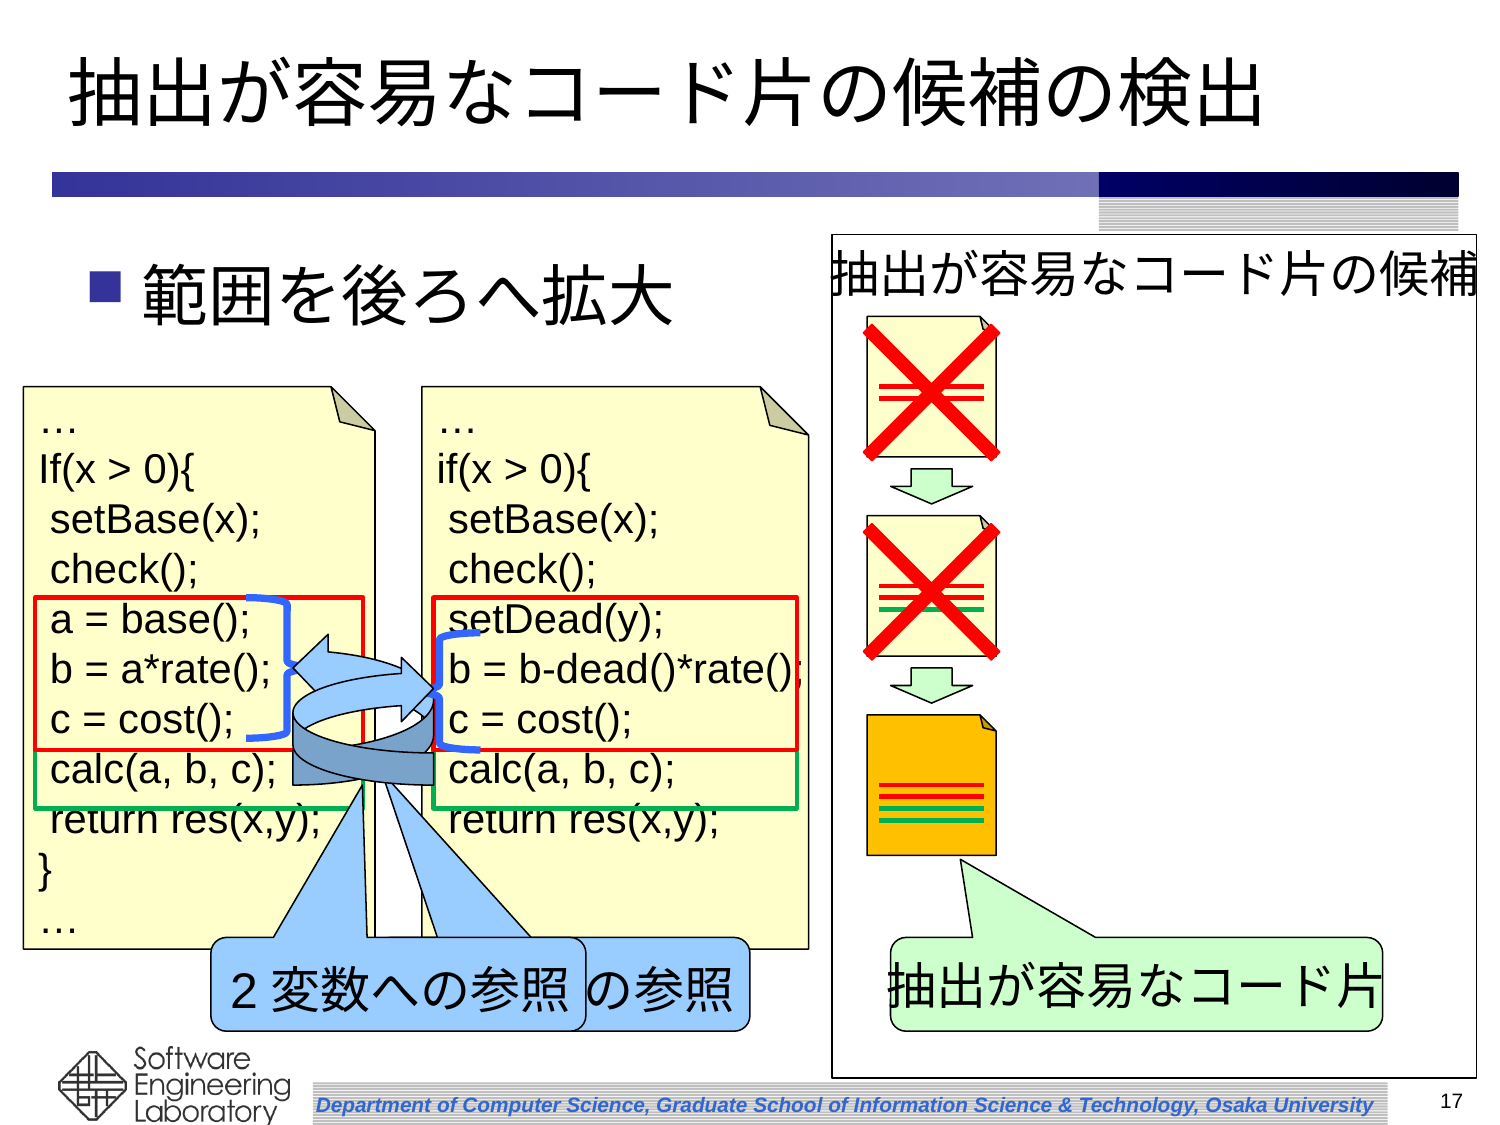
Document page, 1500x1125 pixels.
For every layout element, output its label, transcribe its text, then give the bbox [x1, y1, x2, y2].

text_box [245, 597, 751, 1032]
text_box 抽出が容易なコード片 [890, 863, 1383, 1032]
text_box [866, 714, 997, 856]
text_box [866, 316, 997, 458]
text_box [34, 597, 243, 809]
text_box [210, 632, 587, 1032]
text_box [866, 515, 997, 657]
text_box … If(x > 0){ setBase(x); check(); a = base(); b = a*rate(); c = cost(); calc(a, b, c); return res(x,y); } … [23, 386, 376, 950]
picture [58, 1046, 290, 1125]
title 抽出が容易なコード片の候補の検出 [51, 18, 1459, 162]
slide_number 16 [1387, 1079, 1479, 1125]
text_box 範囲を後ろへ拡大 [68, 244, 693, 343]
text_box 抽出が容易なコード片の候補 [831, 234, 1477, 1079]
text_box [752, 597, 797, 809]
text_box … if(x > 0){ setBase(x); check(); setDead(y); b = b-dead()*rate(); c = cost(); calc(a, b, c); return res(x,y); } … [421, 386, 809, 950]
